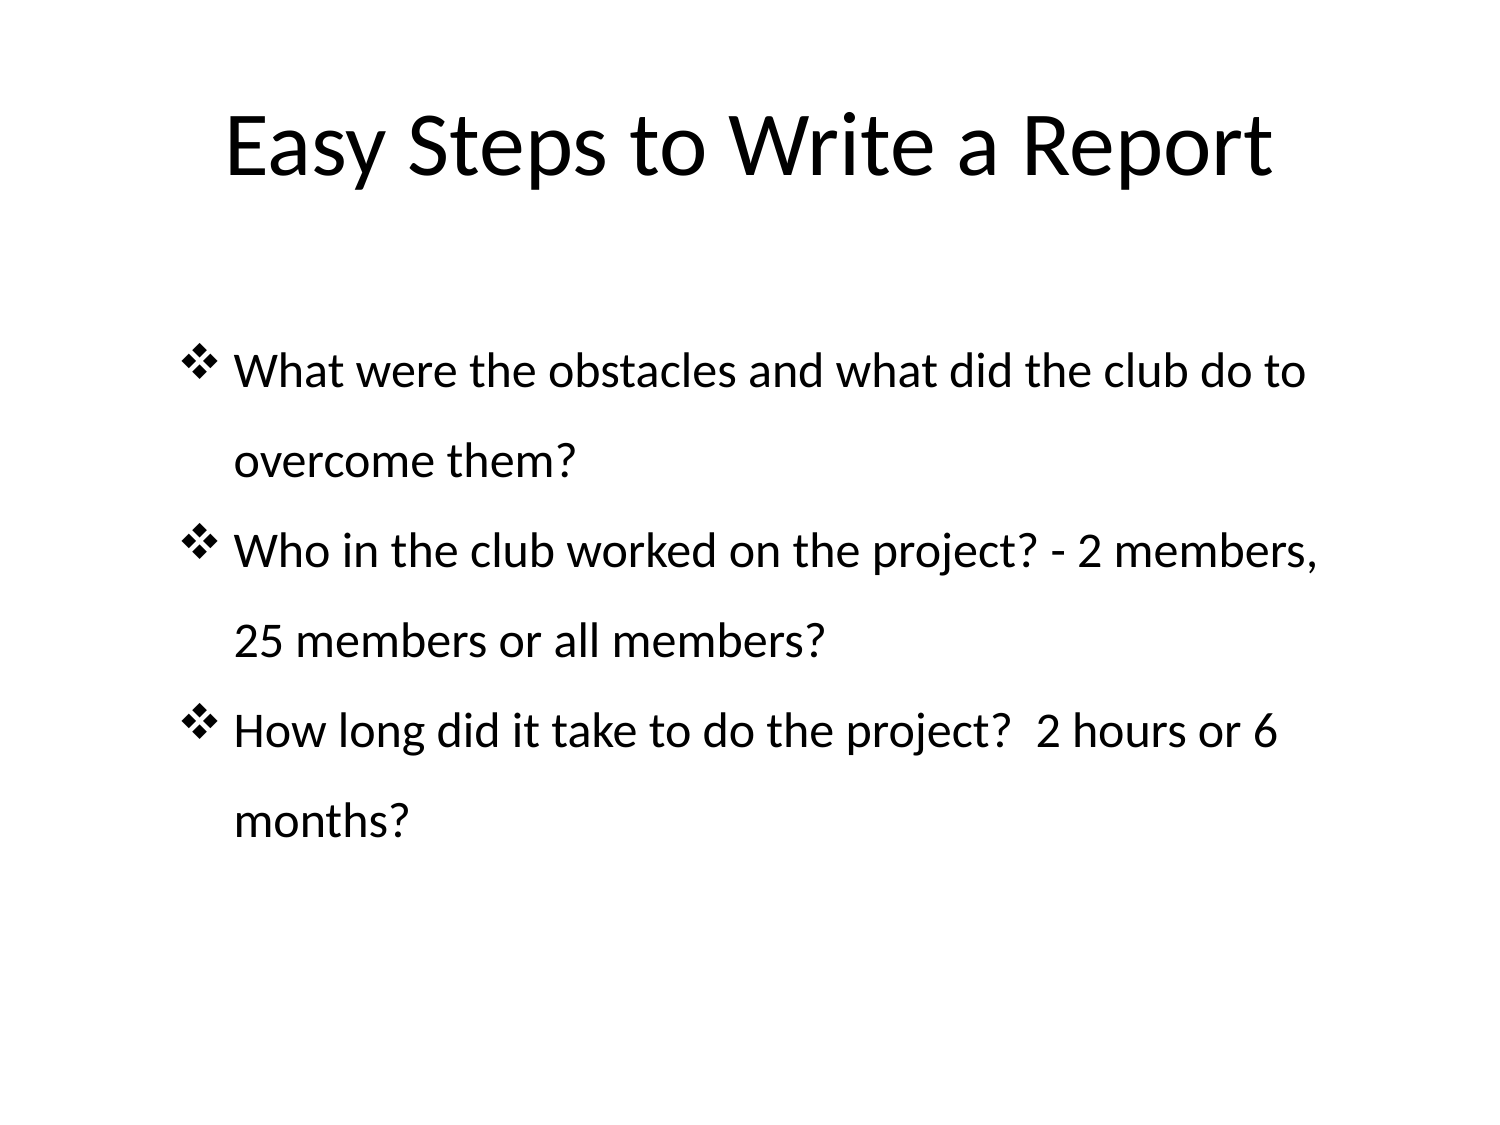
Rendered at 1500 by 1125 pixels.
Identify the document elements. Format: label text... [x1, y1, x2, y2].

title Easy Steps to Write a Report [75, 45, 1425, 233]
text_box What were the obstacles and what did the club do to overcome them? Who in the club worked on the project? - 2 members, 25 members or all members? How long did it take to do the project? 2 hours or 6 months? [162, 299, 1363, 855]
